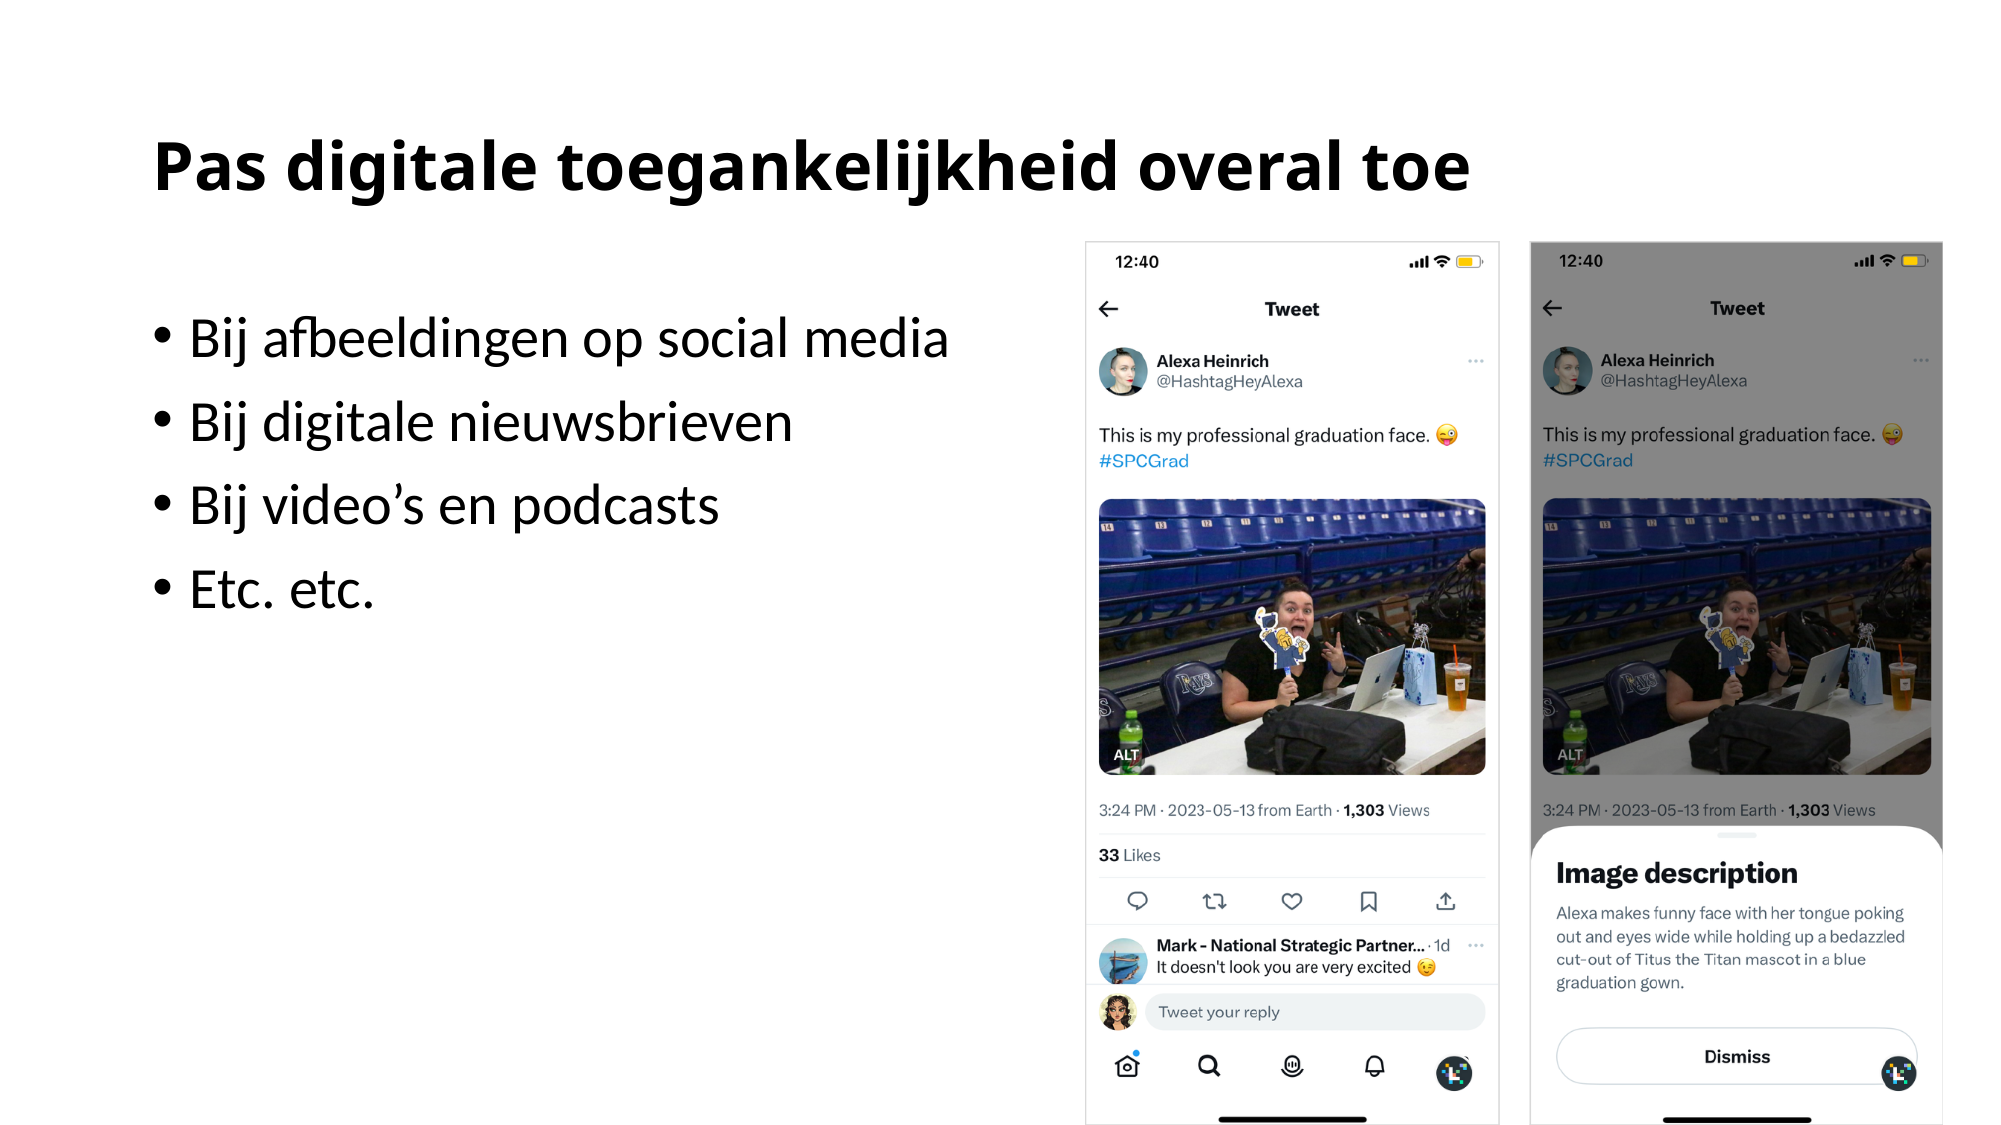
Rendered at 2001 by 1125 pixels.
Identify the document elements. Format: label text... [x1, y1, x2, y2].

list Bij afbeeldingen op social media Bij digitale nieuwsbrieven Bij video’s en podcasts Etc. etc. [137, 299, 988, 1014]
title Pas digitale toegankelijkheid overal toe [137, 59, 1863, 278]
picture [1085, 241, 1943, 1125]
